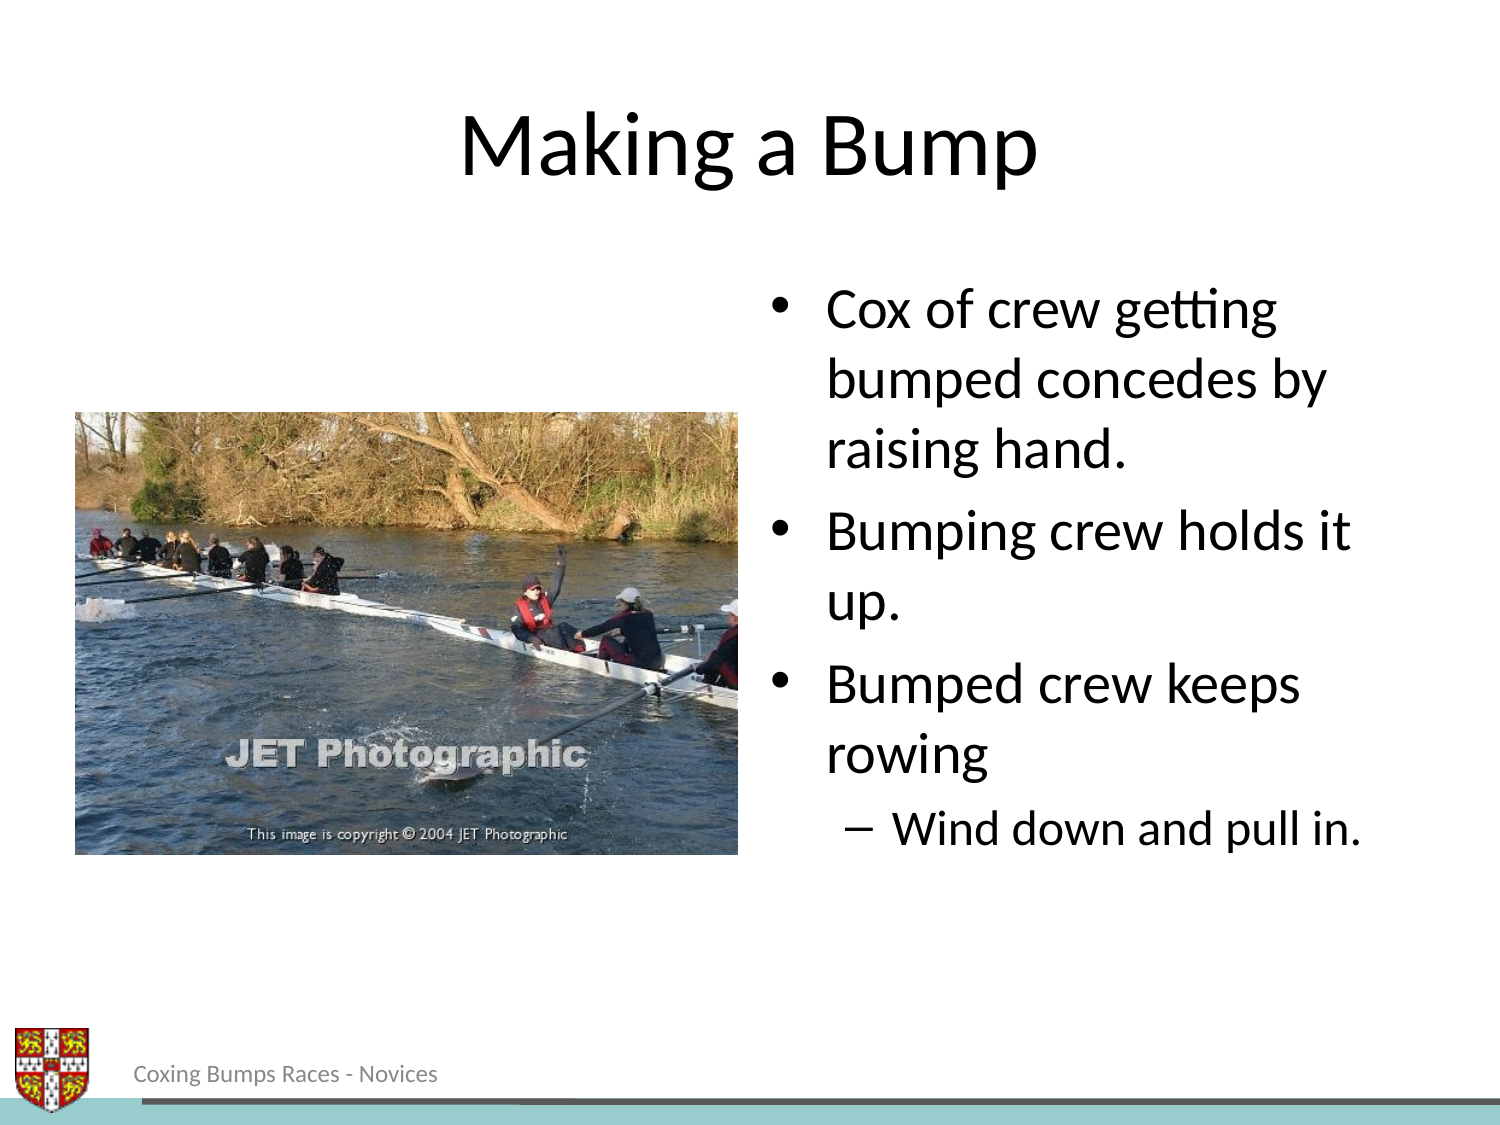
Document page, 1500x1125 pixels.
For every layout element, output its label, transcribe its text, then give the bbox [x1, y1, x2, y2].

picture [74, 412, 738, 855]
picture [15, 1028, 91, 1113]
text_box Coxing Bumps Races - Novices [133, 1057, 675, 1088]
list Cox of crew getting bumped concedes by raising hand. Bumping crew holds it up. Bumped crew keeps rowing Wind down and pull in. [761, 261, 1426, 1006]
title Making a Bump [74, 44, 1426, 234]
